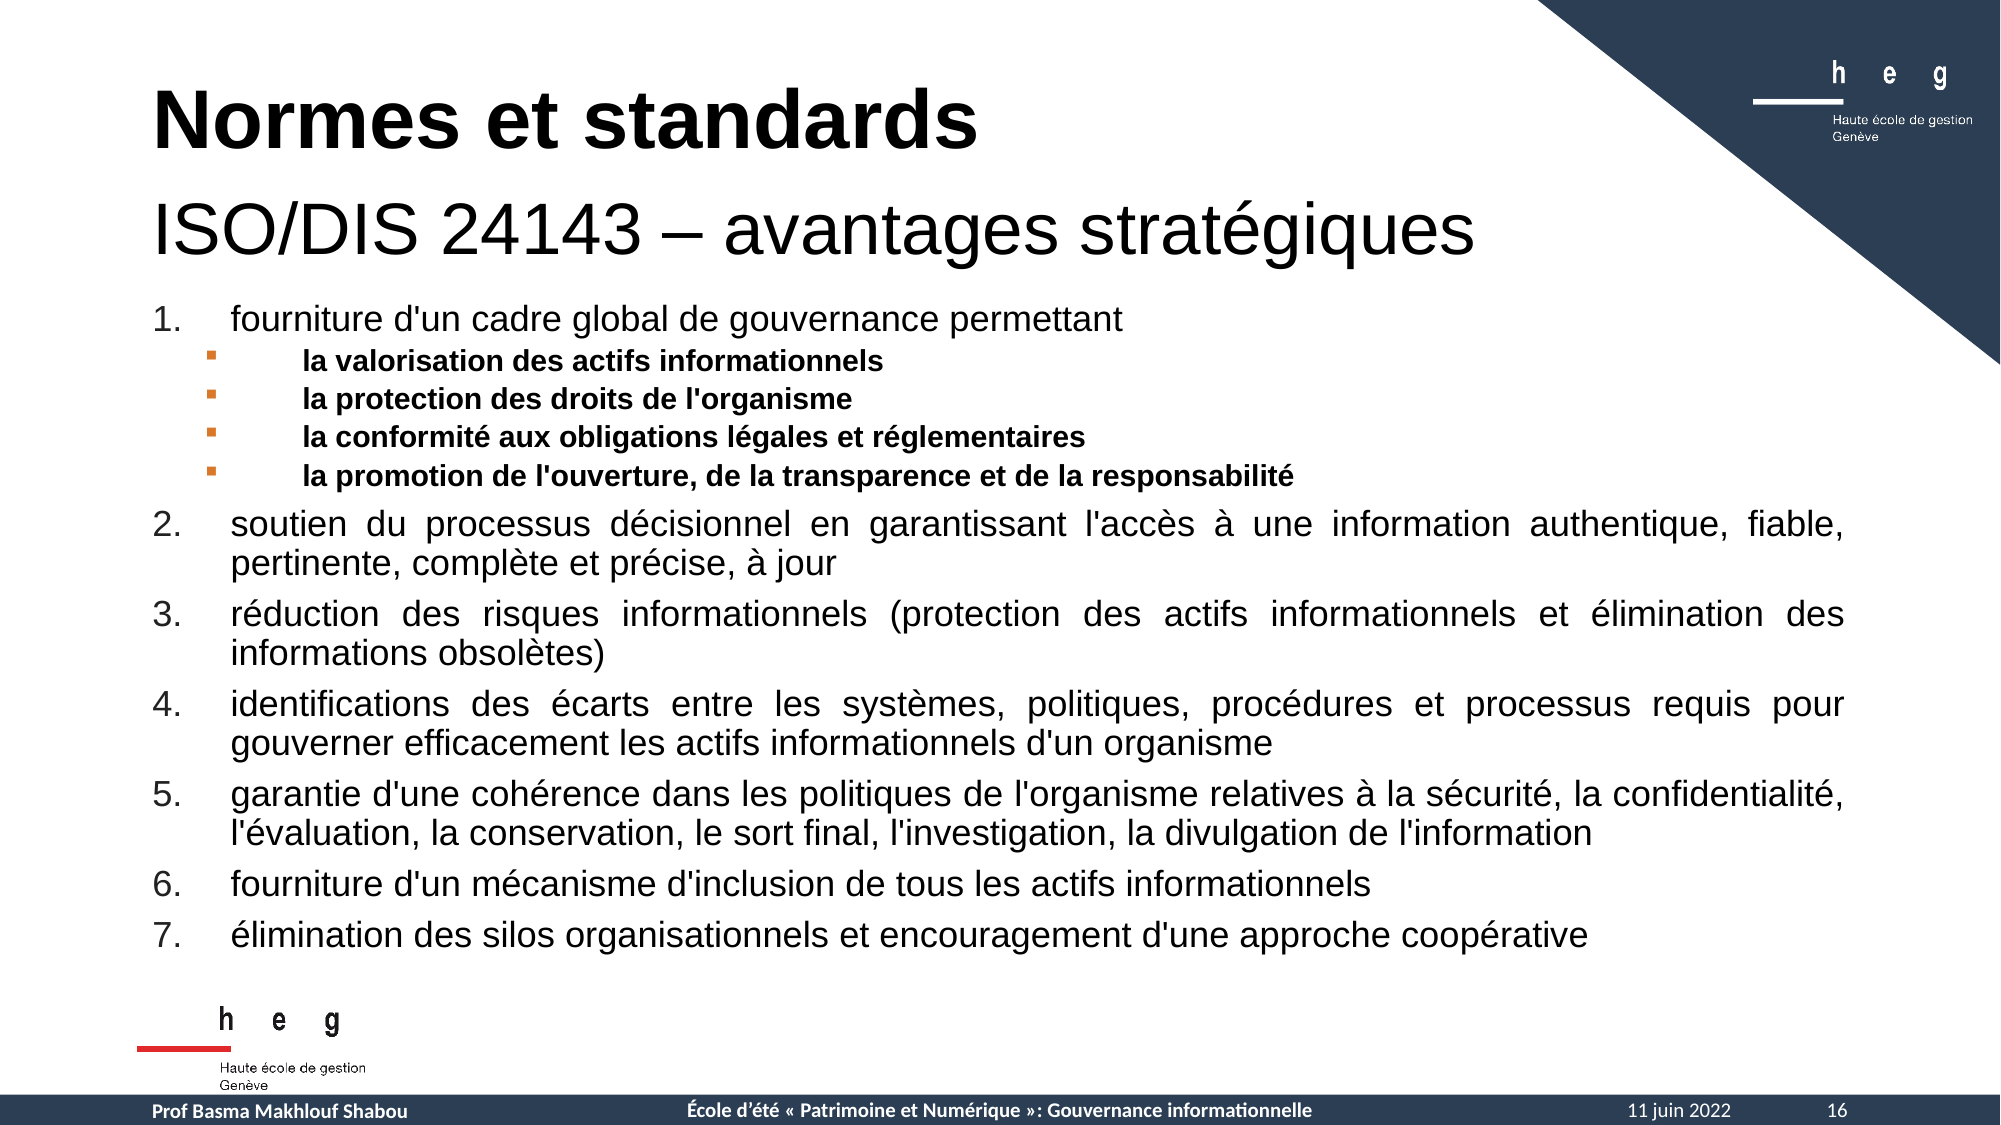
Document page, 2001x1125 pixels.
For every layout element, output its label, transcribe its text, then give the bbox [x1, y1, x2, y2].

picture [1753, 60, 1972, 141]
list ISO/DIS 24143 – avantages stratégiques [137, 184, 1863, 284]
list fourniture d'un cadre global de gouvernance permettant la valorisation des actifs informationnels la protection des droits de l'organisme la conformité aux obligations légales et réglementaires la promotion de l'ouverture, de la transparence et de la responsabilité soutien du processus décisionnel en garantissant l'accès à une information authentique, fiable, pertinente, complète et précise, à jour réduction des risques informationnels (protection des actifs informationnels et élimination des informations obsolètes) identifications des écarts entre les systèmes, politiques, procédures et processus requis pour gouverner efficacement les actifs informationnels d'un organisme garantie d'une cohérence dans les politiques de l'organisme relatives à la sécurité, la confidentialité, l'évaluation, la conservation, le sort final, l'investigation, la divulgation de l'information fourniture d'un mécanisme d'inclusion de tous les actifs informationnels élimination des silos organisationnels et encouragement d'une approche coopérative [137, 292, 1863, 979]
list Normes et standards [137, 69, 1863, 176]
picture [137, 1006, 365, 1090]
